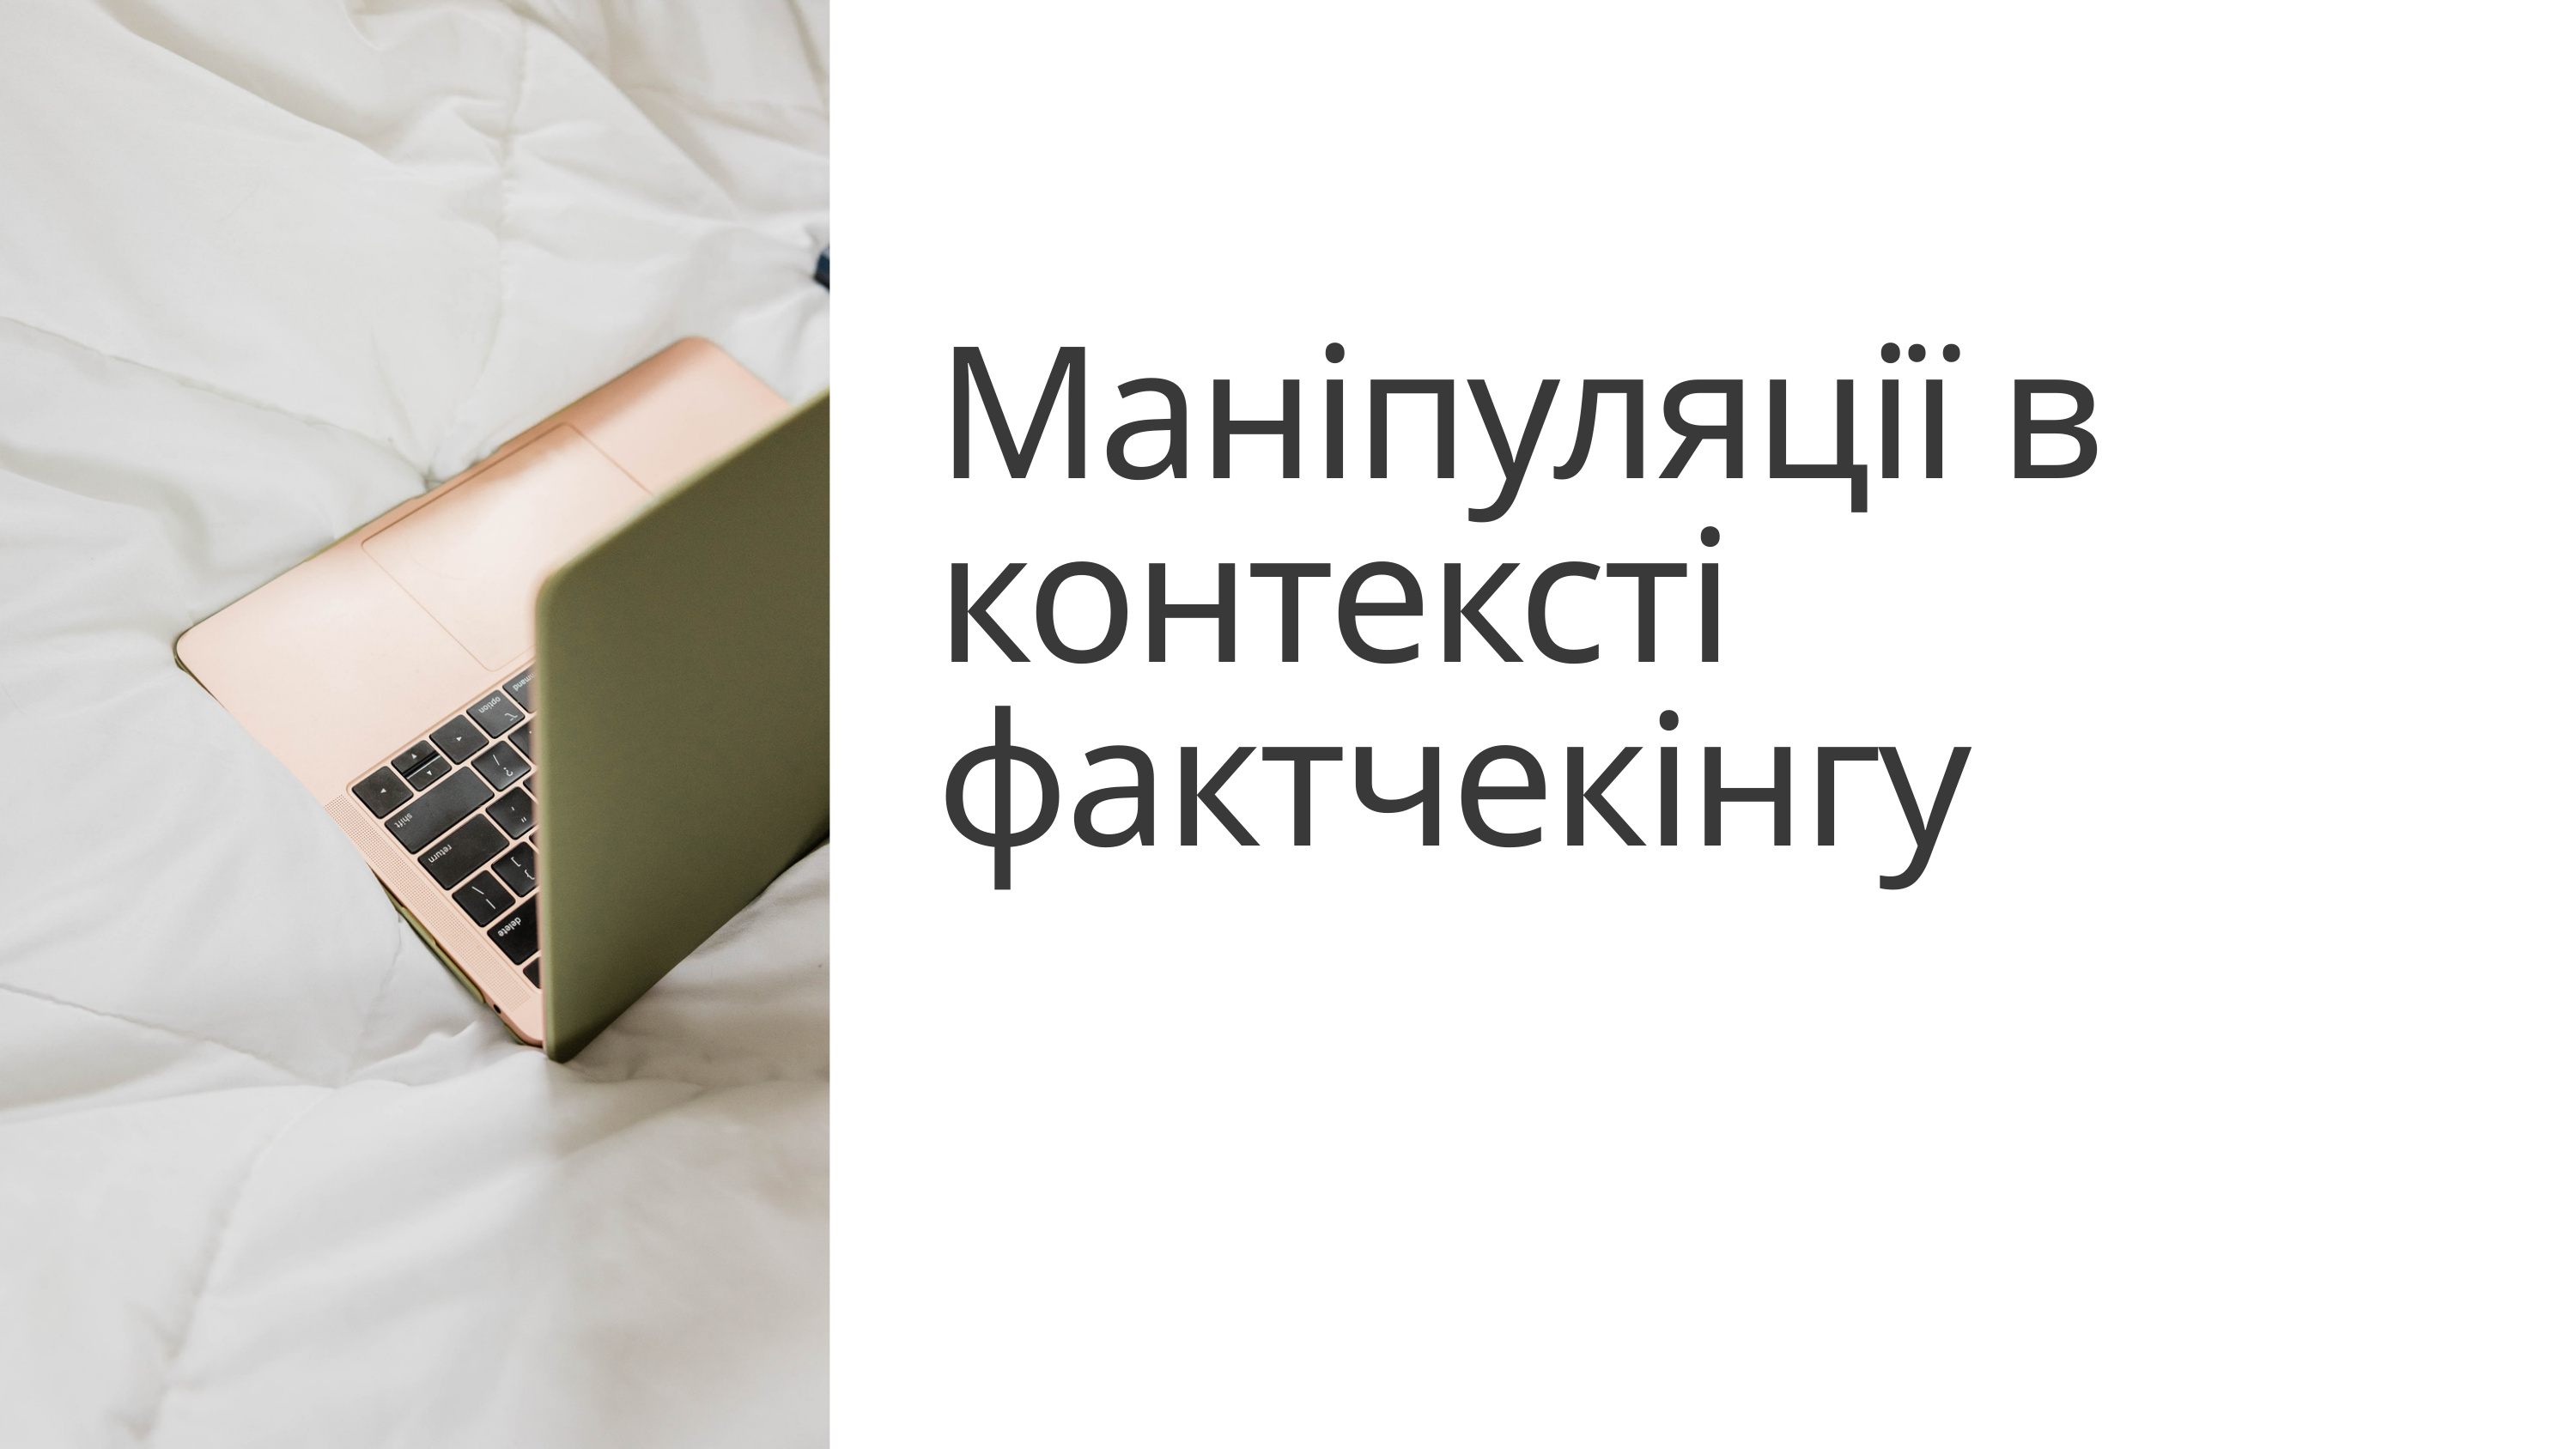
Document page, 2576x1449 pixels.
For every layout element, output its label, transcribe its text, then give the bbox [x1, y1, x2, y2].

text_box Маніпуляції в контексті фактчекінгу [936, 330, 2432, 883]
picture [0, 0, 830, 1449]
